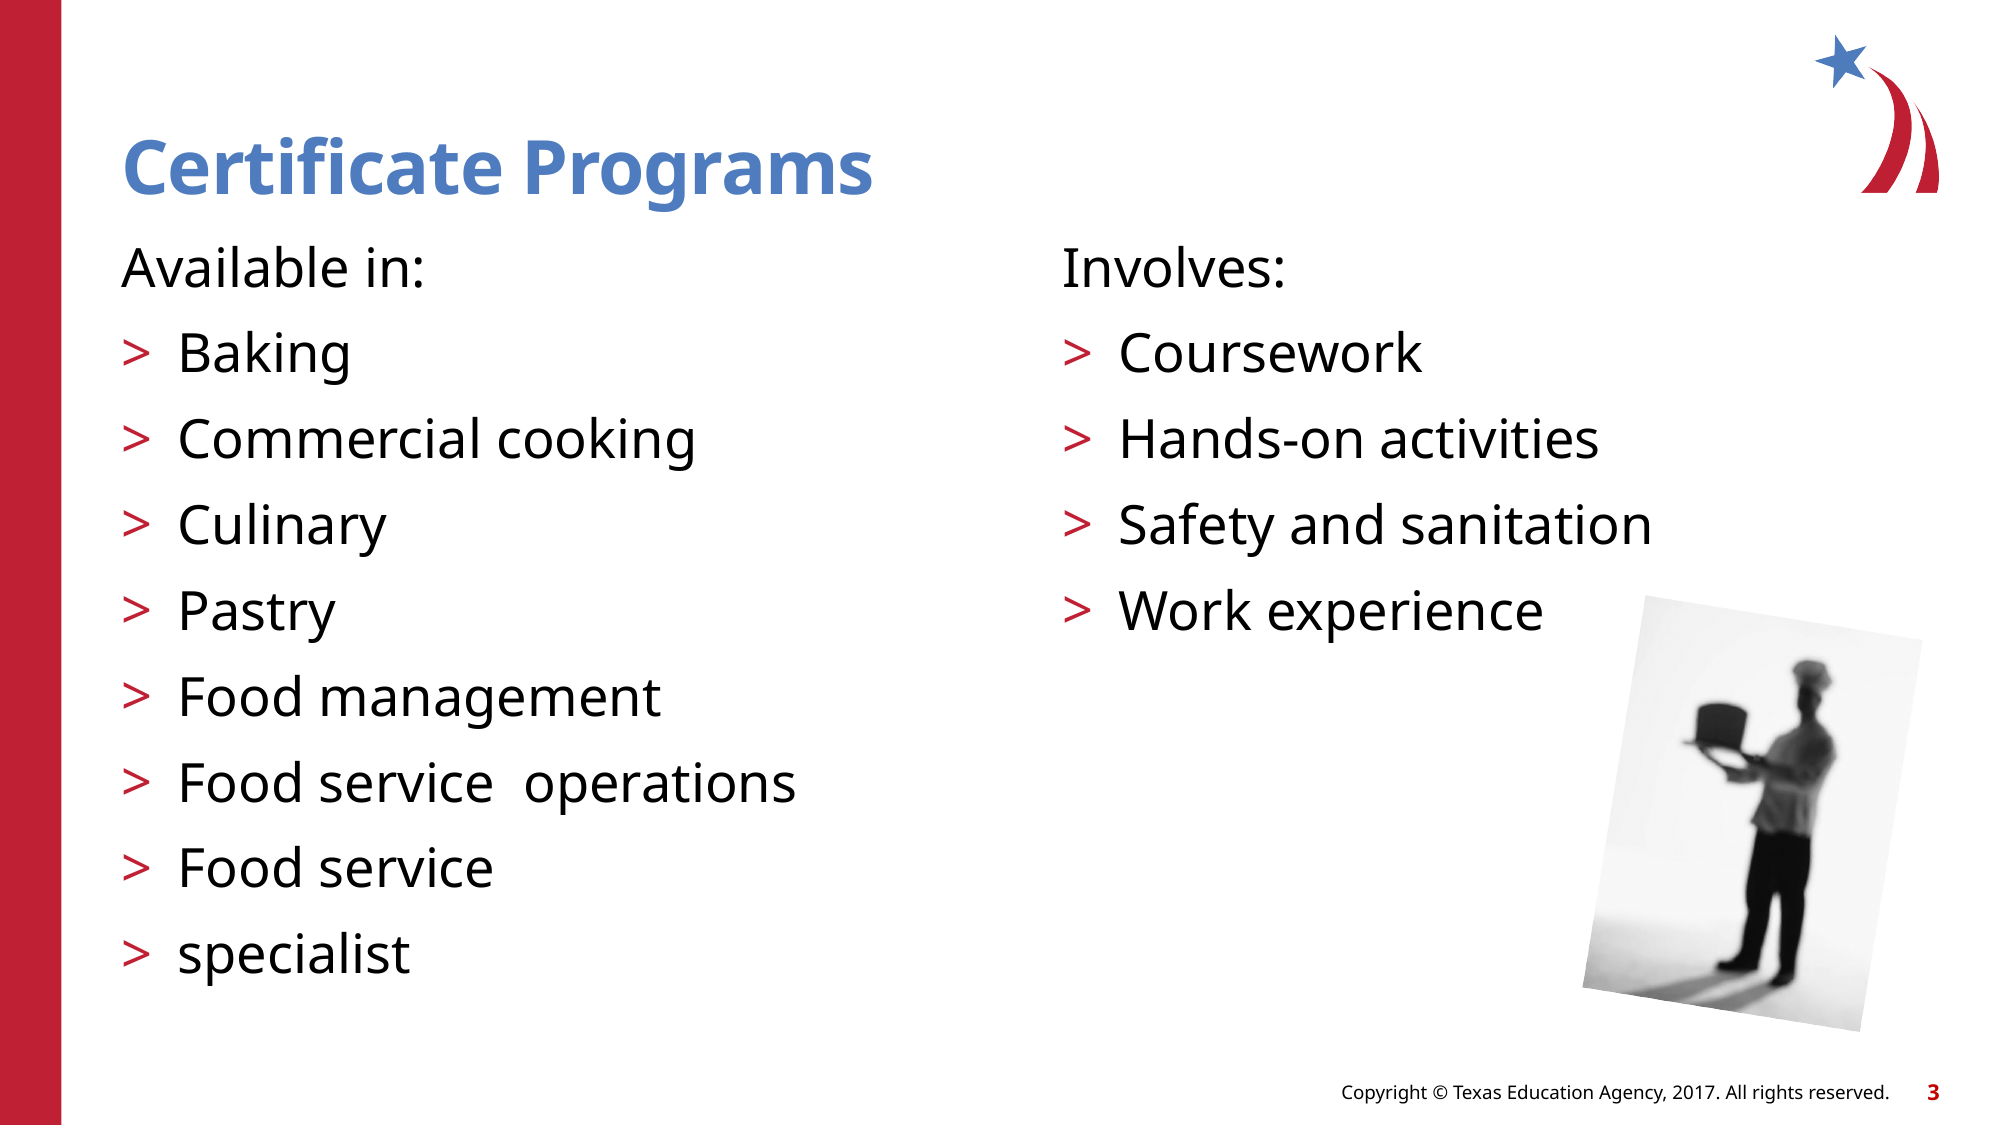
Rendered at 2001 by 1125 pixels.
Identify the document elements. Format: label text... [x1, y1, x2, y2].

text_box [1582, 595, 1923, 1032]
list Available in: Baking Commercial cooking Culinary Pastry Food management Food service operations Food service specialist [121, 233, 996, 1010]
list Involves: Coursework Hands-on activities Safety and sanitation Work experience [1062, 233, 1937, 1010]
picture [1814, 34, 1939, 193]
title Certificate Programs [121, 66, 1772, 211]
